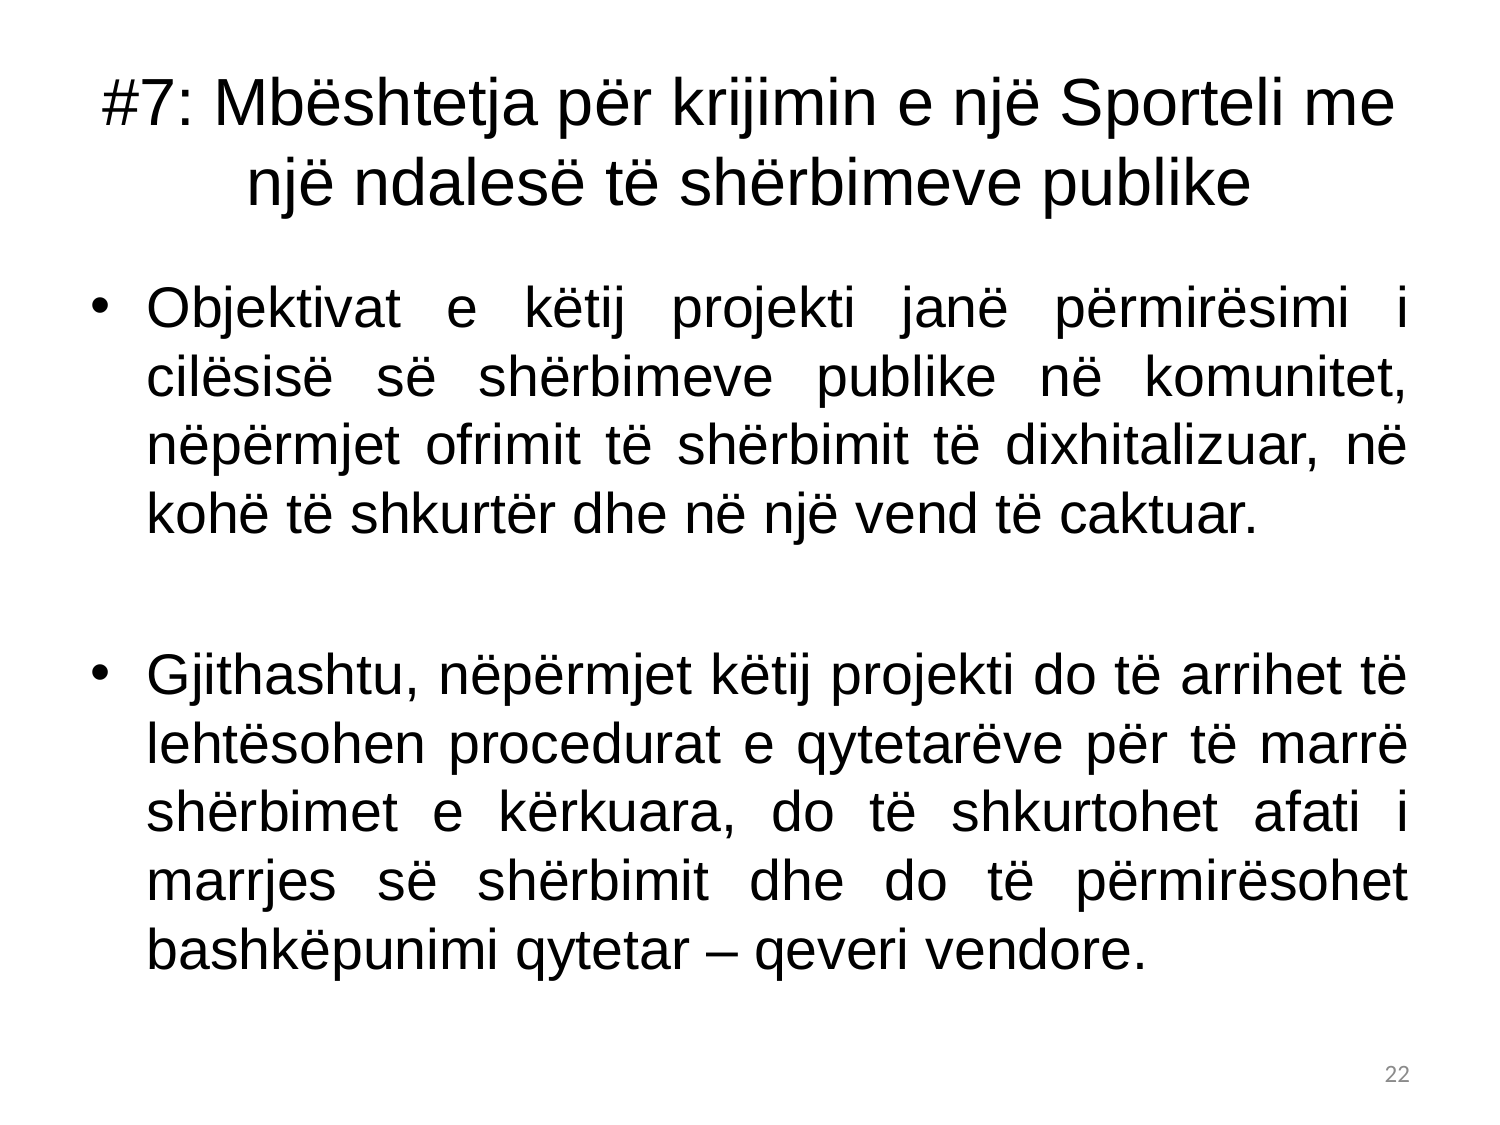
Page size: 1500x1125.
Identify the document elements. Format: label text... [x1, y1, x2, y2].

list Objektivat e këtij projekti janë përmirësimi i cilësisë së shërbimeve publike në komunitet, nëpërmjet ofrimit të shërbimit të dixhitalizuar, në kohë të shkurtër dhe në një vend të caktuar. Gjithashtu, nëpërmjet këtij projekti do të arrihet të lehtësohen procedurat e qytetarëve për të marrë shërbimet e kërkuara, do të shkurtohet afati i marrjes së shërbimit dhe do të përmirësohet bashkëpunimi qytetar – qeveri vendore. [75, 262, 1425, 1005]
title #7: Mbështetja për krijimin e një Sporteli me një ndalesë të shërbimeve publike [75, 45, 1425, 233]
slide_number 22 [1074, 1042, 1425, 1103]
